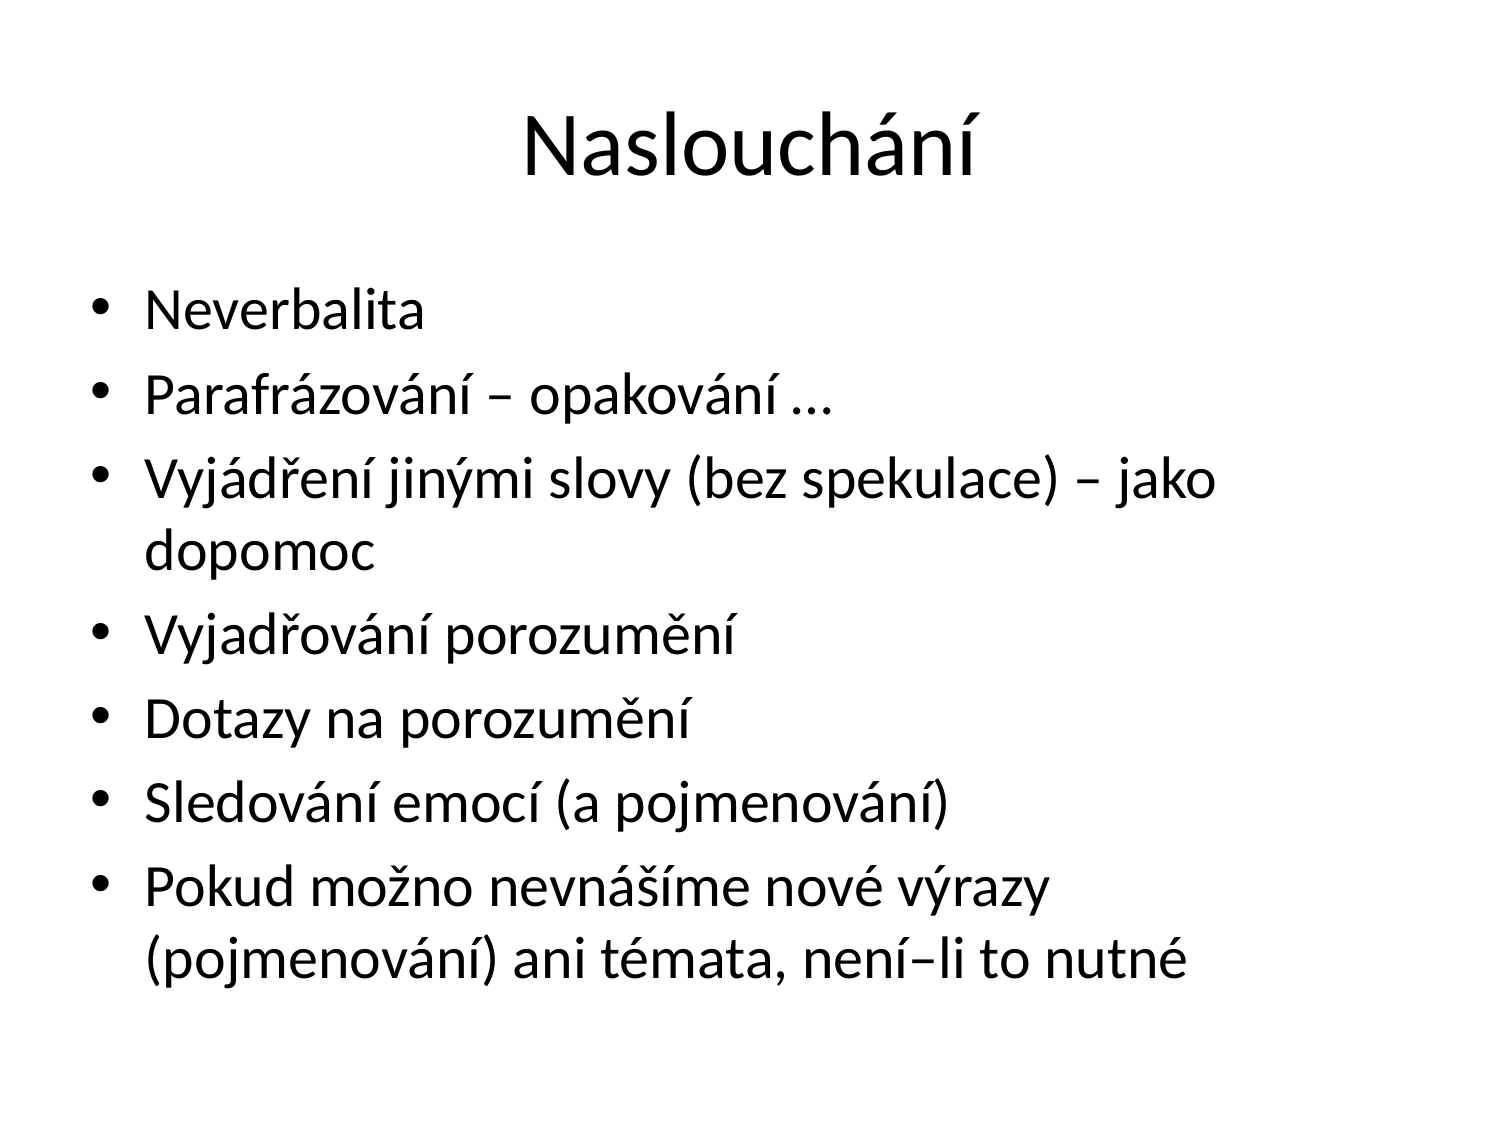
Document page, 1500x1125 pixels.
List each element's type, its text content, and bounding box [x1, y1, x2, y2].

list Neverbalita Parafrázování – opakování … Vyjádření jinými slovy (bez spekulace) – jako dopomoc Vyjadřování porozumění Dotazy na porozumění Sledování emocí (a pojmenování) Pokud možno nevnášíme nové výrazy (pojmenování) ani témata, není–li to nutné [75, 262, 1425, 1005]
title Naslouchání [75, 45, 1425, 233]
